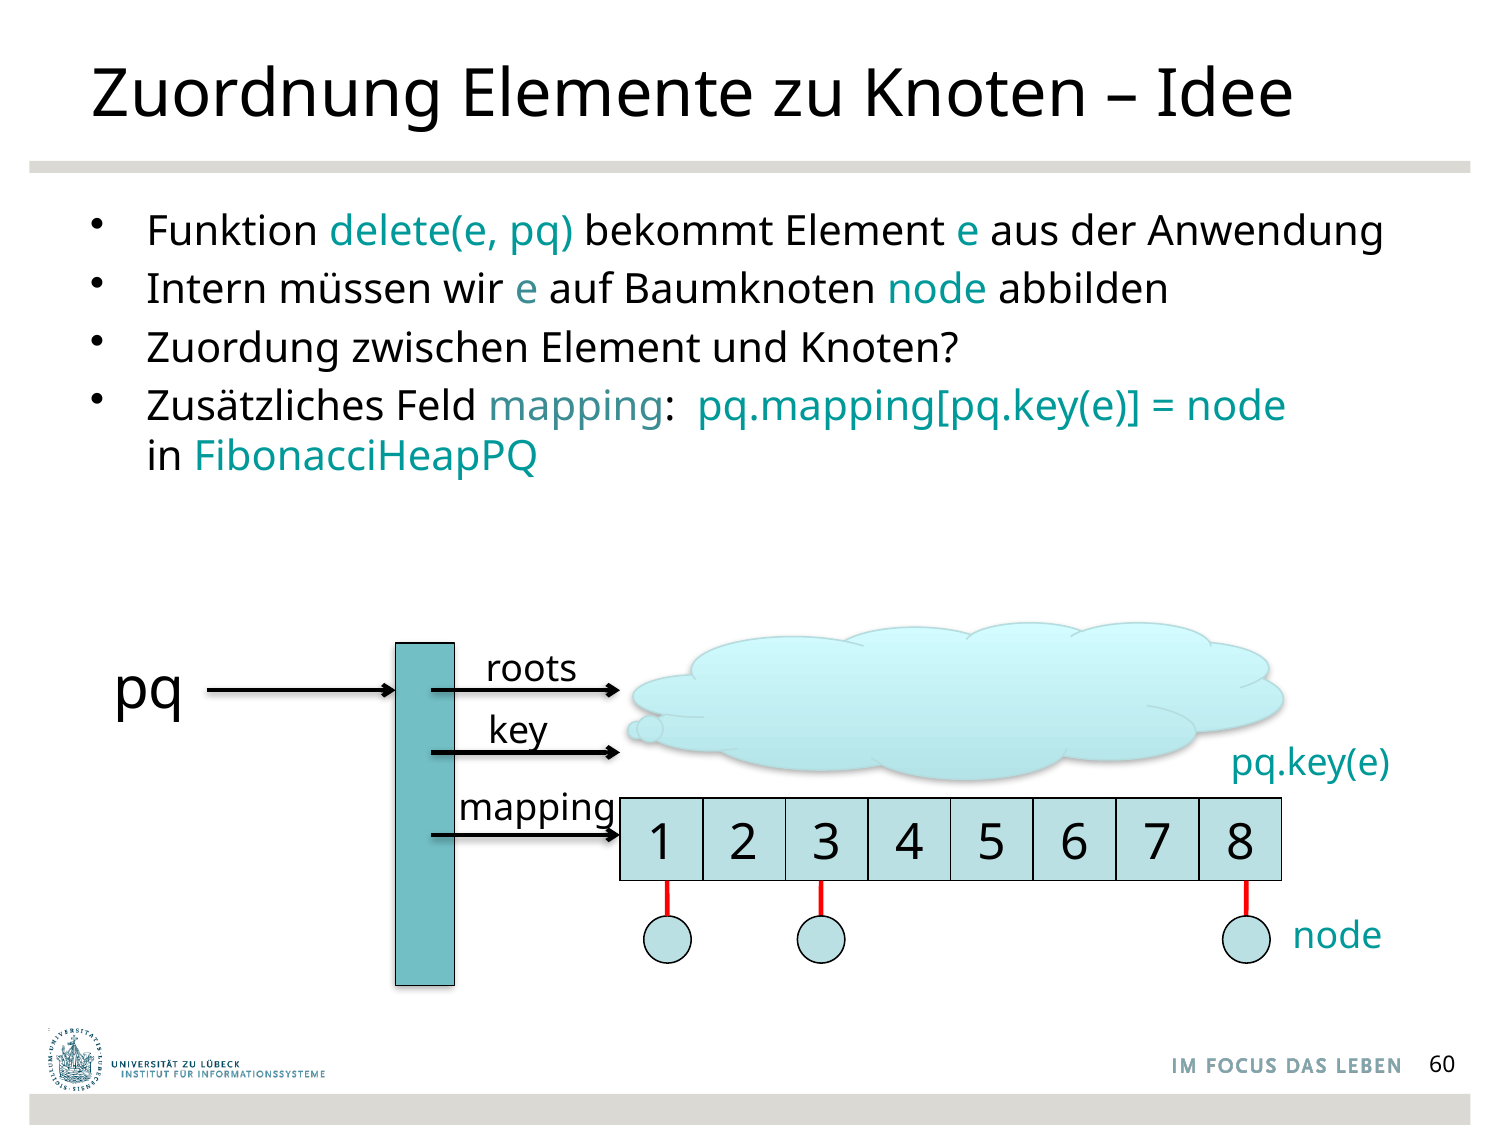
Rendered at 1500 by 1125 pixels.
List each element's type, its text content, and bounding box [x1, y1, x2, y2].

text_box 3 [785, 798, 868, 881]
text_box 2 [703, 798, 785, 881]
text_box [643, 915, 692, 964]
text_box roots [470, 636, 593, 689]
text_box 5 [950, 798, 1033, 881]
text_box [395, 642, 455, 986]
text_box mapping [443, 775, 631, 836]
text_box node [1277, 904, 1398, 964]
list Funktion delete(e, pq) bekommt Element e aus der Anwendung Intern müssen wir e auf Baumknoten node abbilden Zuordung zwischen Element und Knoten? Zusätzliches Feld mapping: pq.mapping[pq.key(e)] = node in FibonacciHeapPQ [75, 196, 1425, 549]
text_box key [473, 698, 563, 751]
text_box 8 [1198, 798, 1282, 881]
text_box 4 [868, 798, 950, 881]
title Zuordnung Elemente zu Knoten – Idee [76, 42, 1427, 126]
text_box pq [98, 642, 200, 728]
text_box 6 [1033, 798, 1116, 881]
text_box [626, 622, 1285, 781]
text_box 7 [1116, 798, 1198, 881]
picture [1173, 1058, 1305, 1073]
text_box 1 [620, 798, 703, 881]
text_box pq.key(e) [1215, 730, 1405, 791]
text_box [797, 915, 845, 964]
text_box [1222, 915, 1271, 964]
slide_number 60 [1305, 1050, 1471, 1083]
